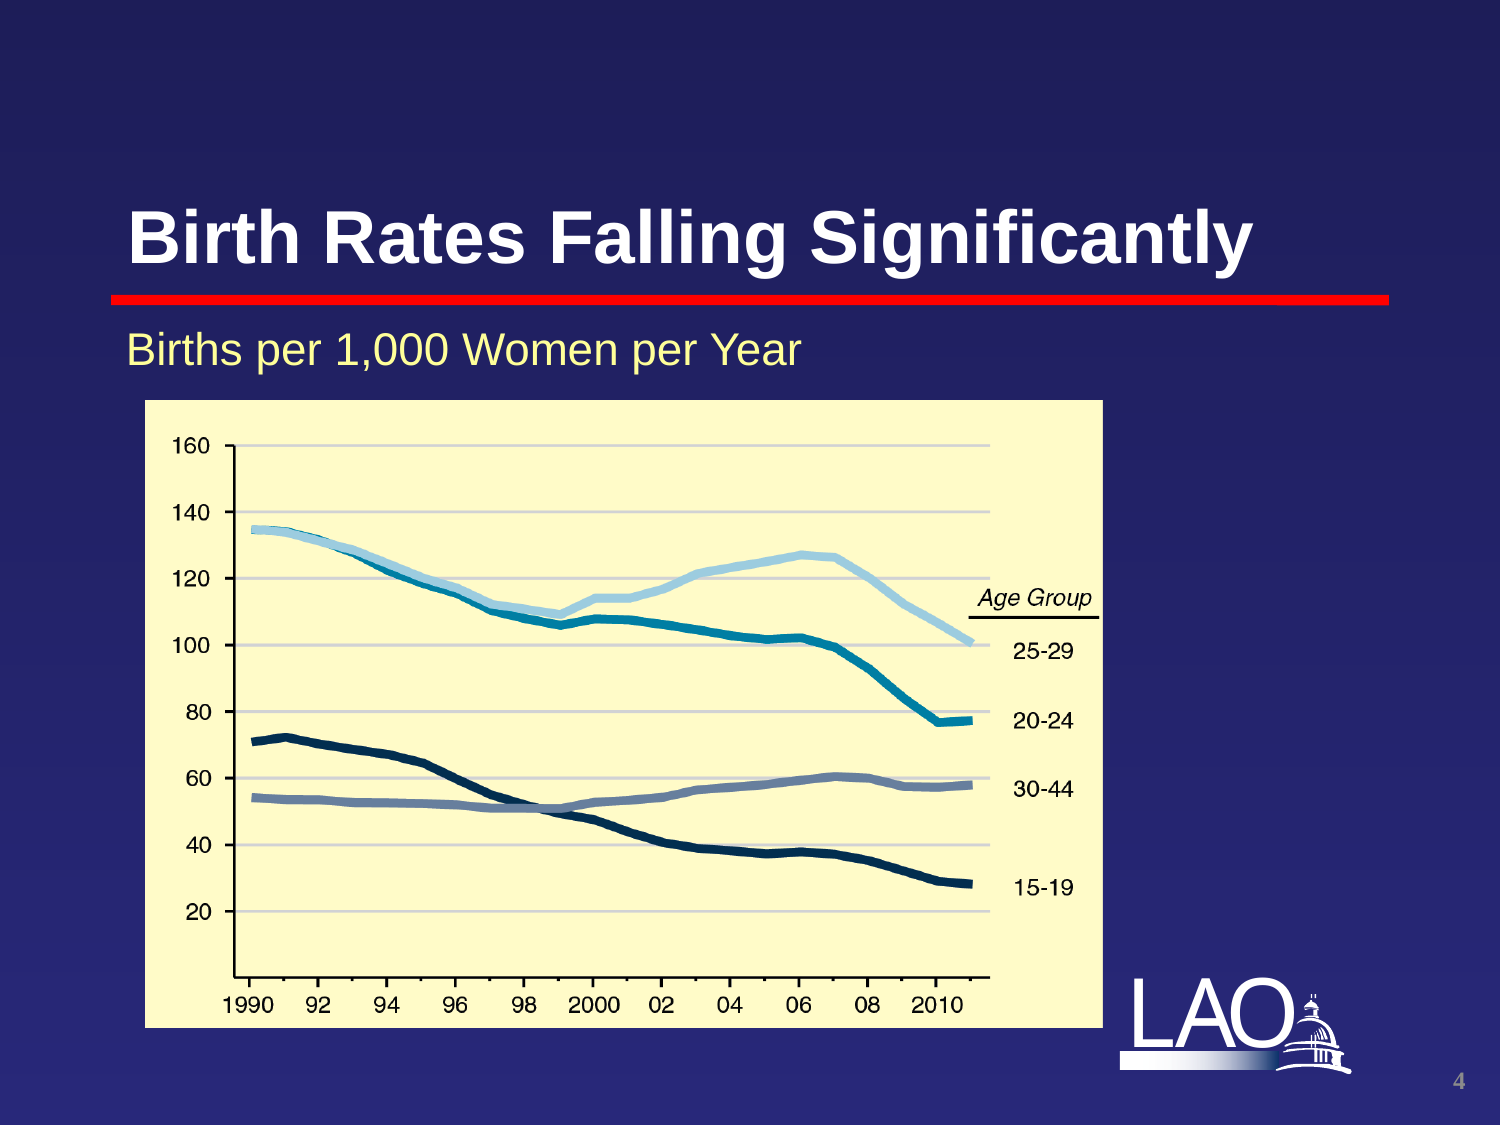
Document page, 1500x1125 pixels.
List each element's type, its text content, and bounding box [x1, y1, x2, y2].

text_box Births per 1,000 Women per Year [111, 312, 1388, 383]
slide_number 3 [1162, 1050, 1481, 1110]
title Birth Rates Falling Significantly [112, 99, 1388, 288]
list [145, 400, 1103, 1029]
